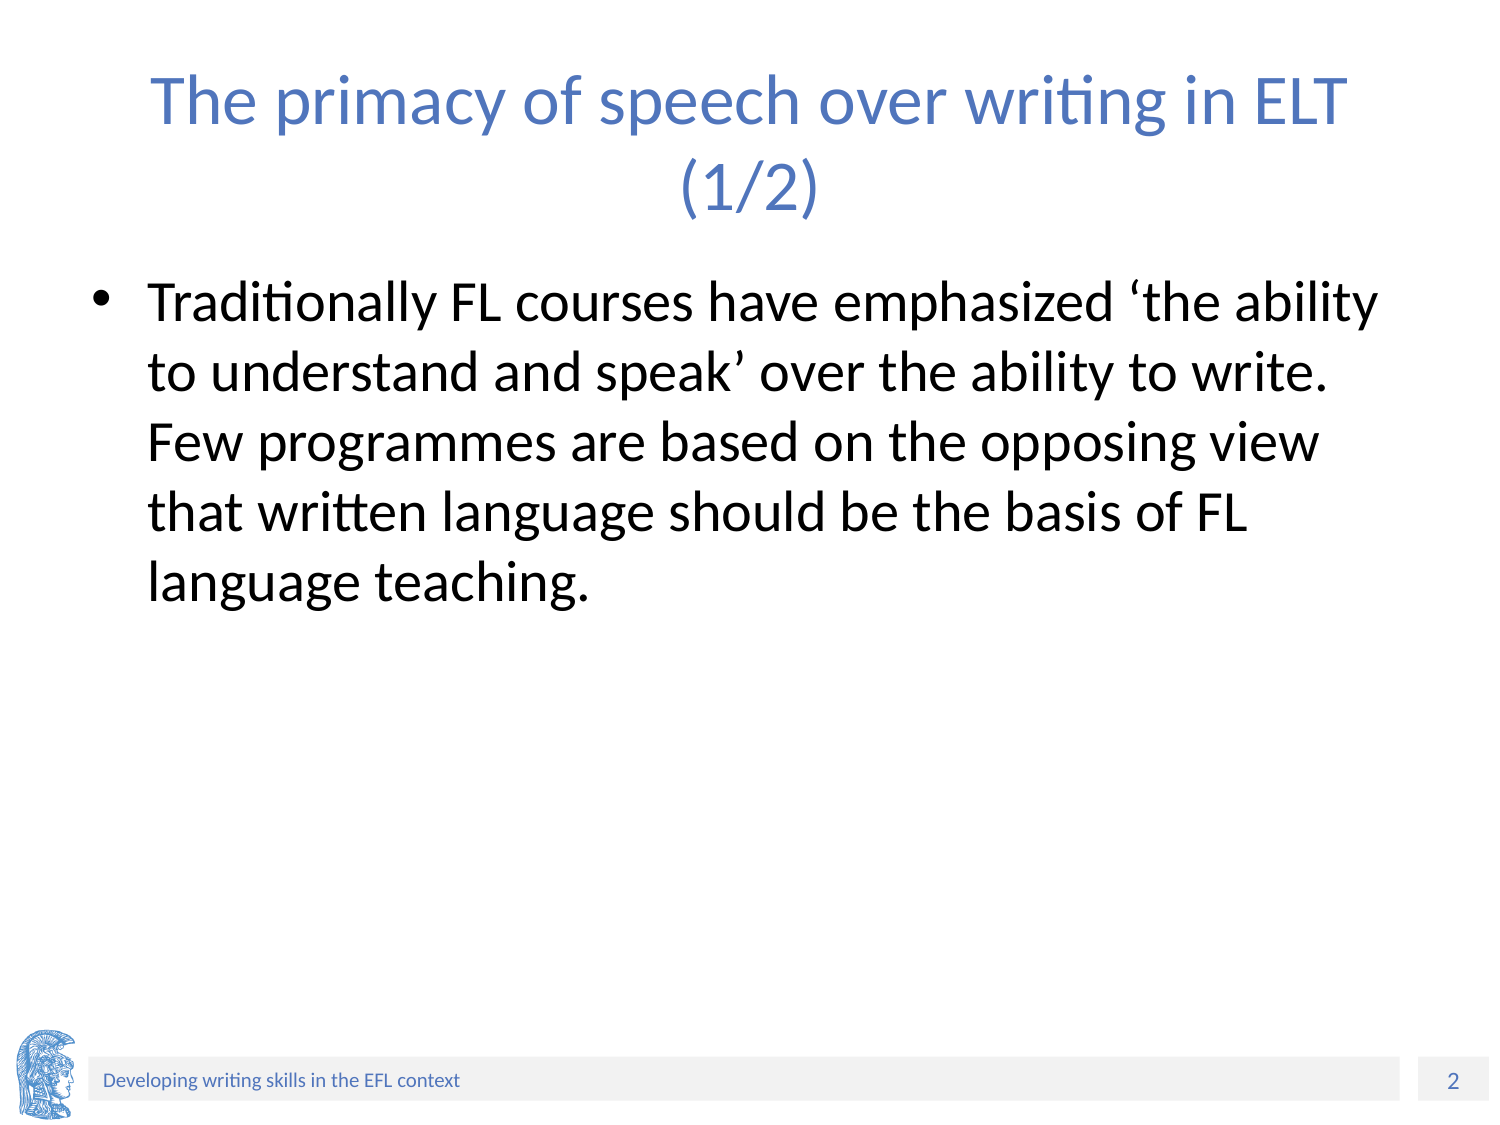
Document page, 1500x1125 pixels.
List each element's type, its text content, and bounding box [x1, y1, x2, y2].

title The primacy of speech over writing in ELT (1/2) [75, 45, 1425, 233]
picture [9, 1026, 81, 1120]
list Traditionally FL courses have emphasized ‘the ability to understand and speak’ over the ability to write. Few programmes are based on the opposing view that written language should be the basis of FL language teaching. [76, 255, 1427, 998]
